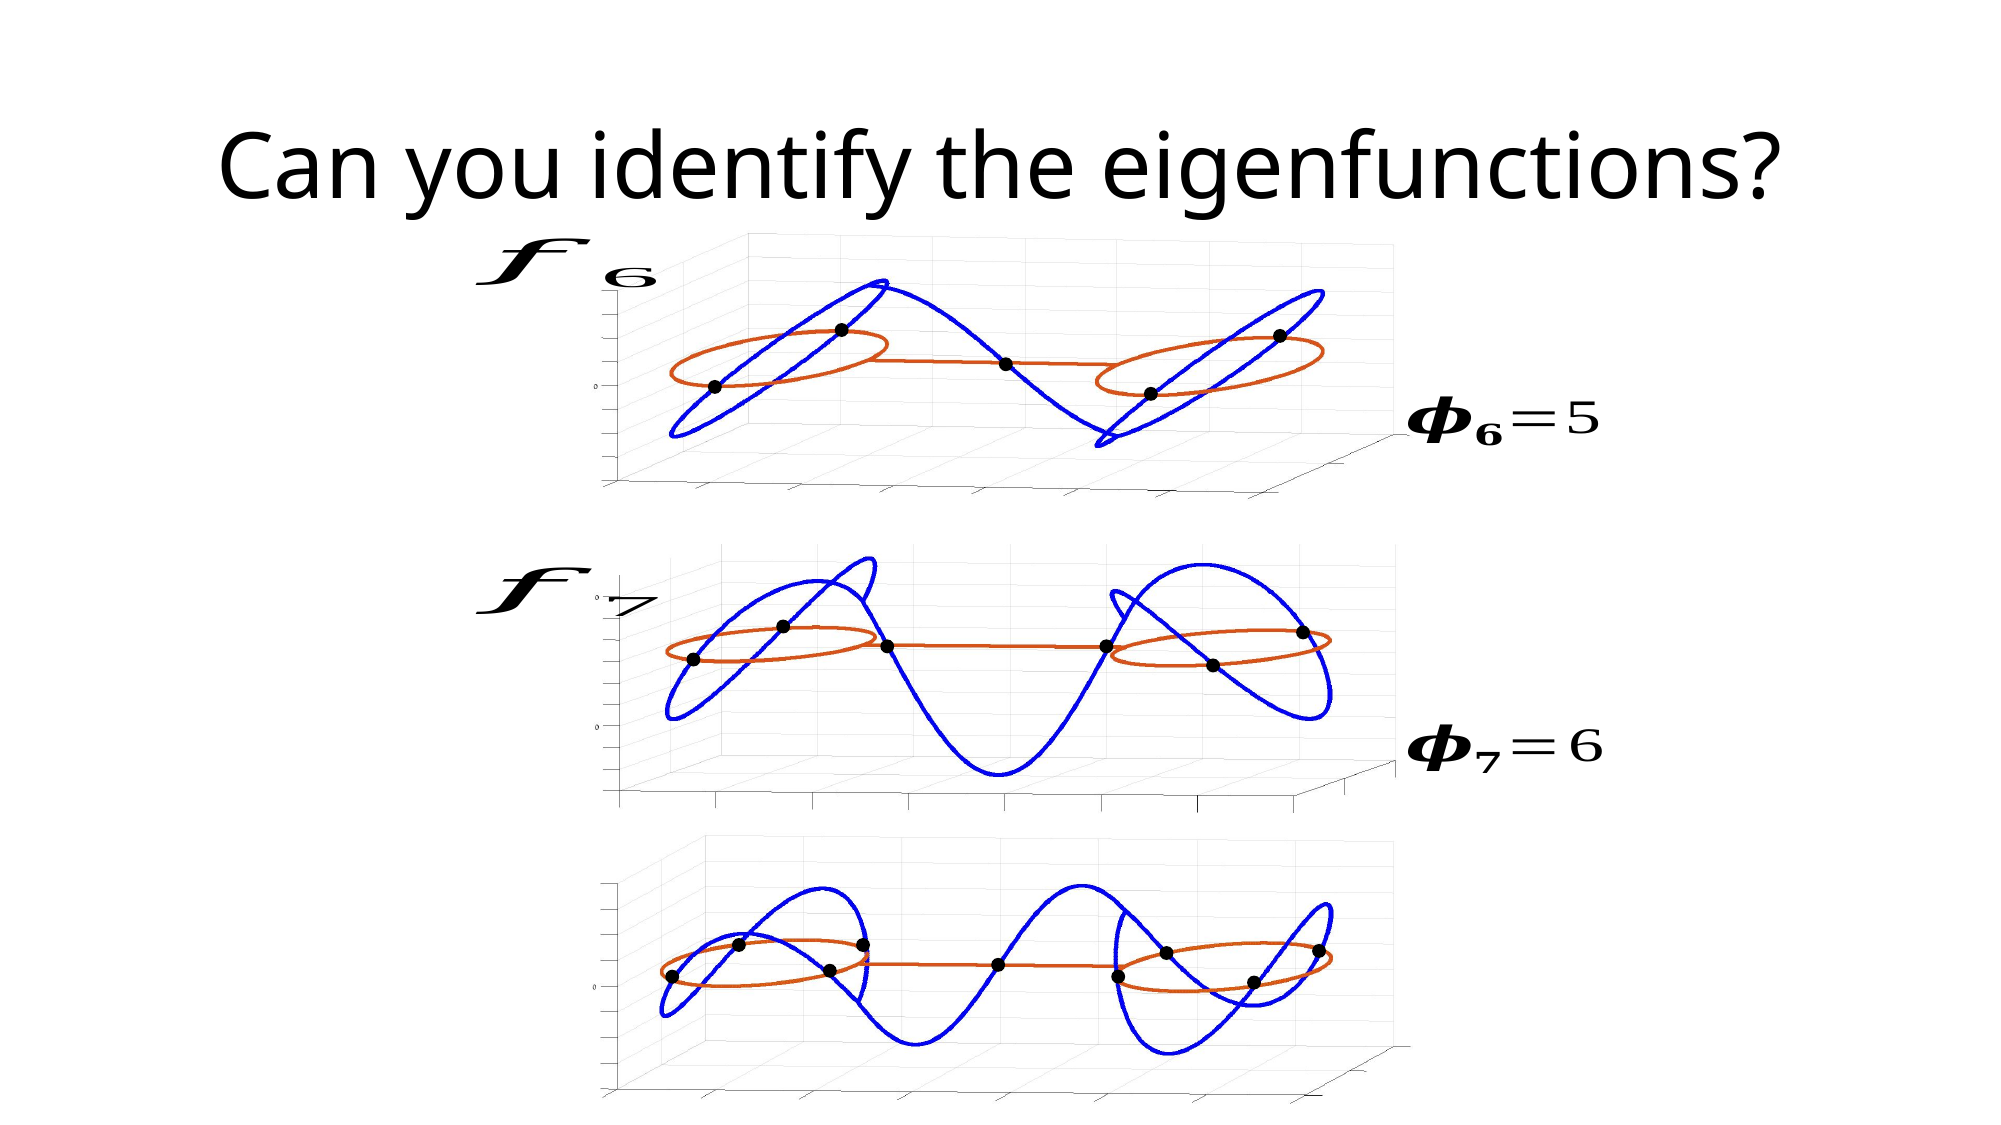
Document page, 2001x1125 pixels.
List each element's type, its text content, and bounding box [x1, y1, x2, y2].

title Can you identify the eigenfunctions? [137, 59, 1863, 278]
picture [489, 544, 1490, 815]
picture [487, 229, 1488, 511]
picture [487, 826, 1488, 1115]
